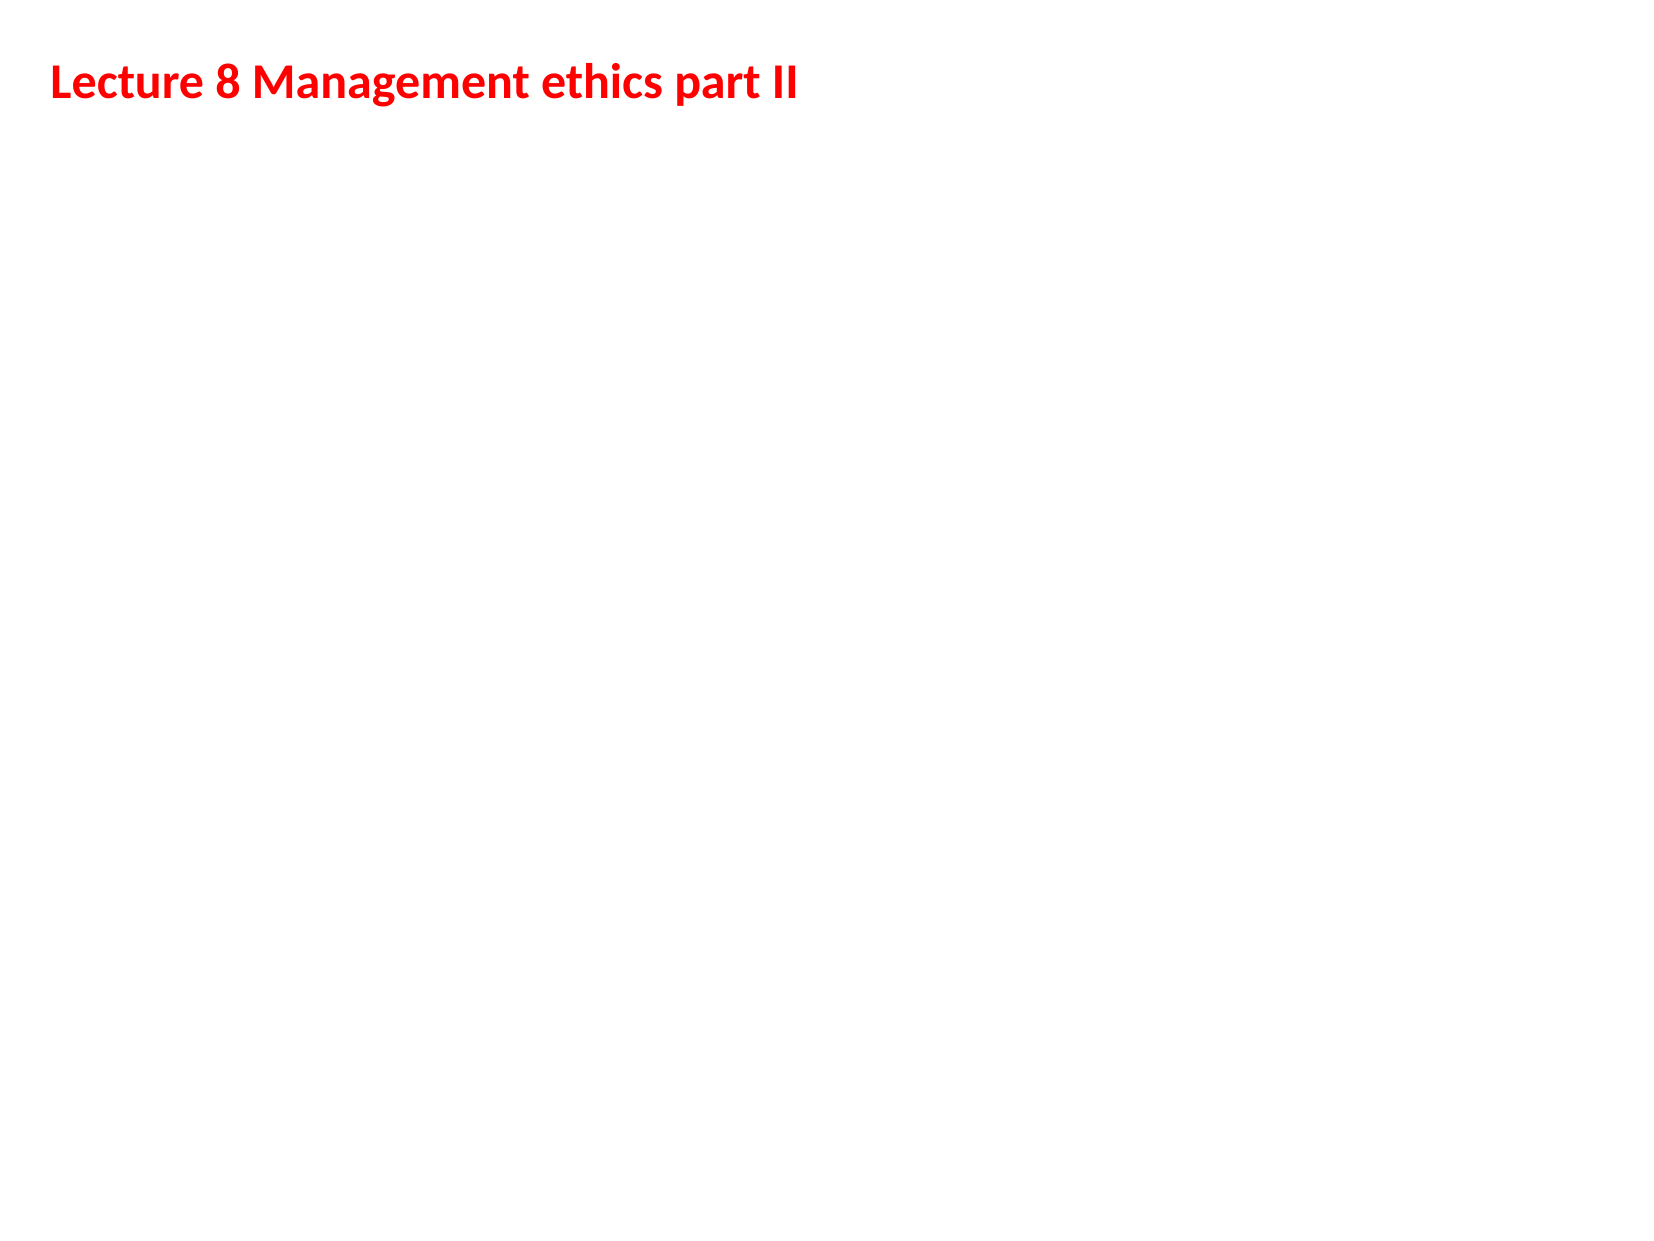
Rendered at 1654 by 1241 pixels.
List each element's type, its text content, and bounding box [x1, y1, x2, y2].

text_box Lecture 8 Management ethics part II [35, 41, 1642, 252]
